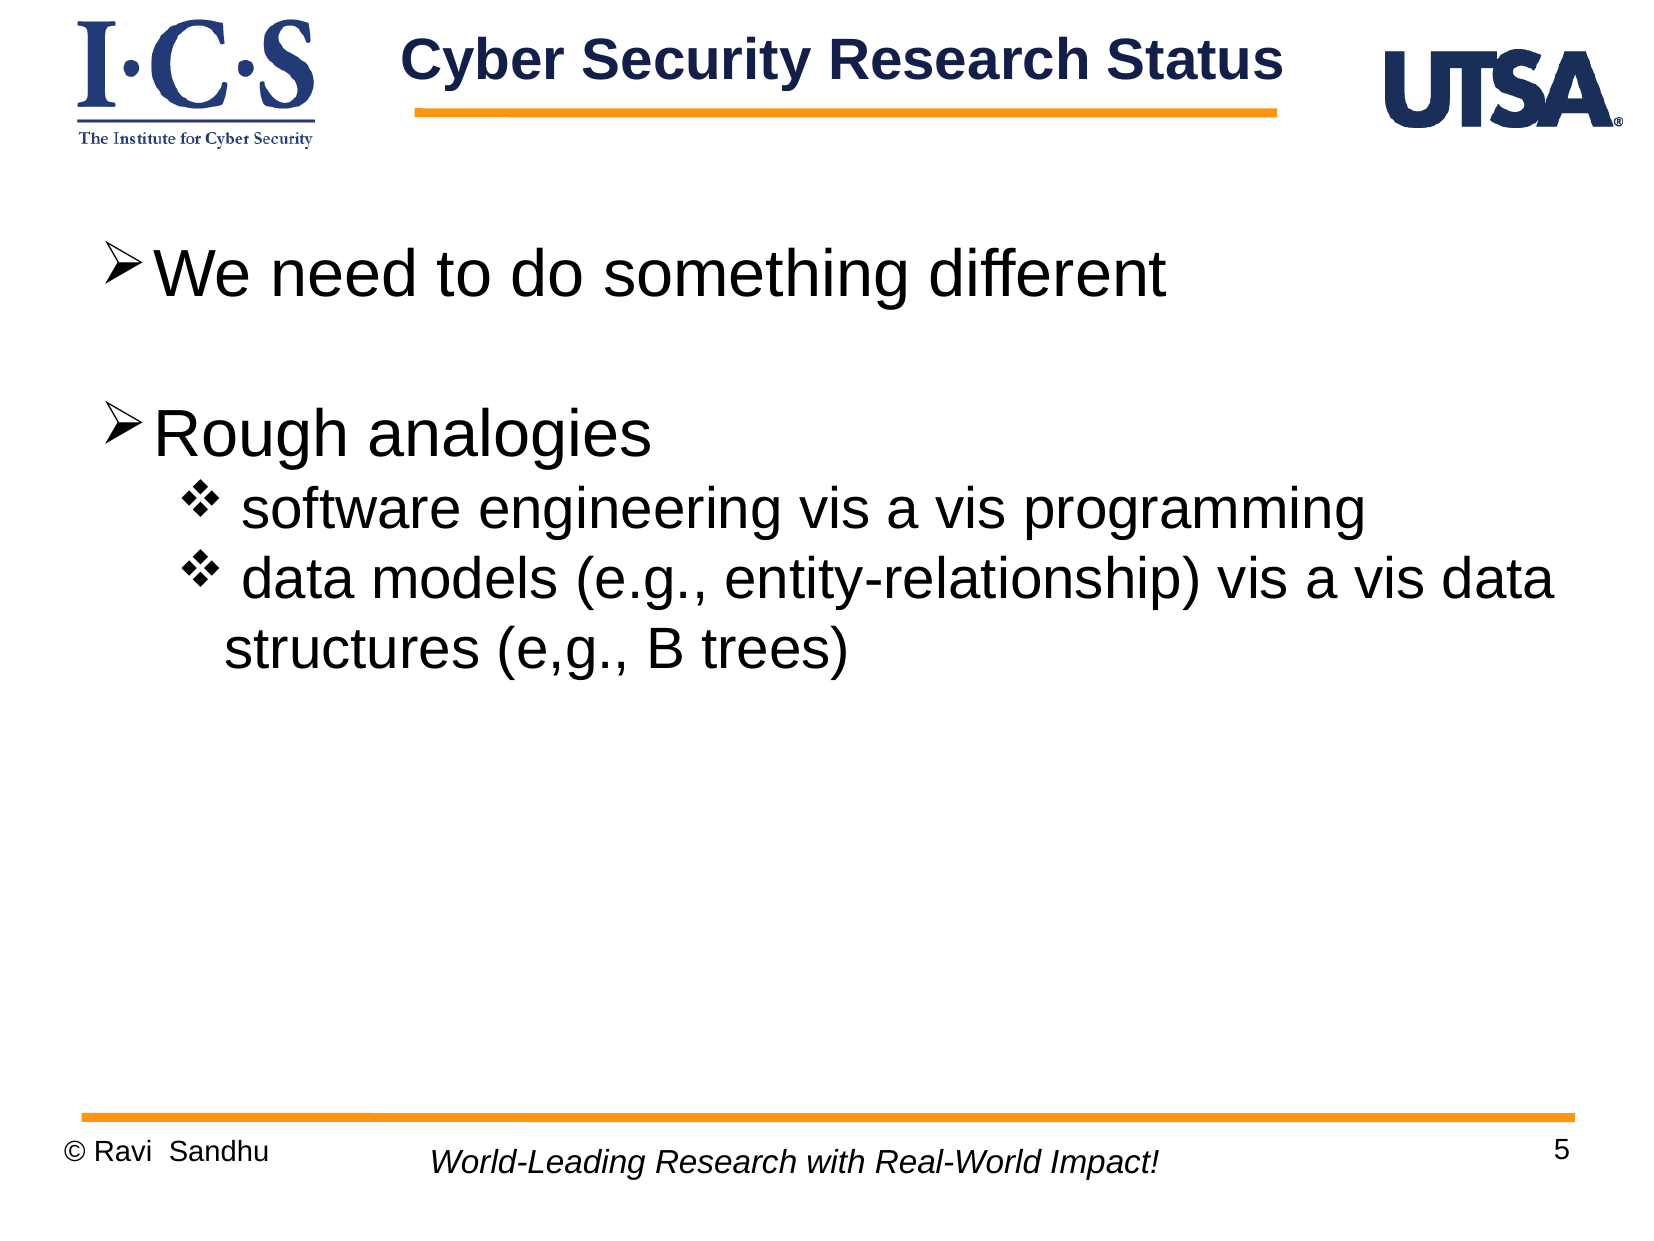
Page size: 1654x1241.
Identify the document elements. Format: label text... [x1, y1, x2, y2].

text_box World-Leading Research with Real-World Impact! [414, 1132, 1176, 1188]
list We need to do something different Rough analogies software engineering vis a vis programming data models (e.g., entity-relationship) vis a vis data structures (e,g., B trees) [82, 149, 1571, 1109]
picture [1385, 49, 1623, 128]
text_box Cyber Security Research Status [360, 0, 1326, 113]
text_box 5 [1185, 1129, 1571, 1215]
picture [73, 0, 317, 151]
text_box © Ravi Sandhu [64, 1132, 450, 1218]
